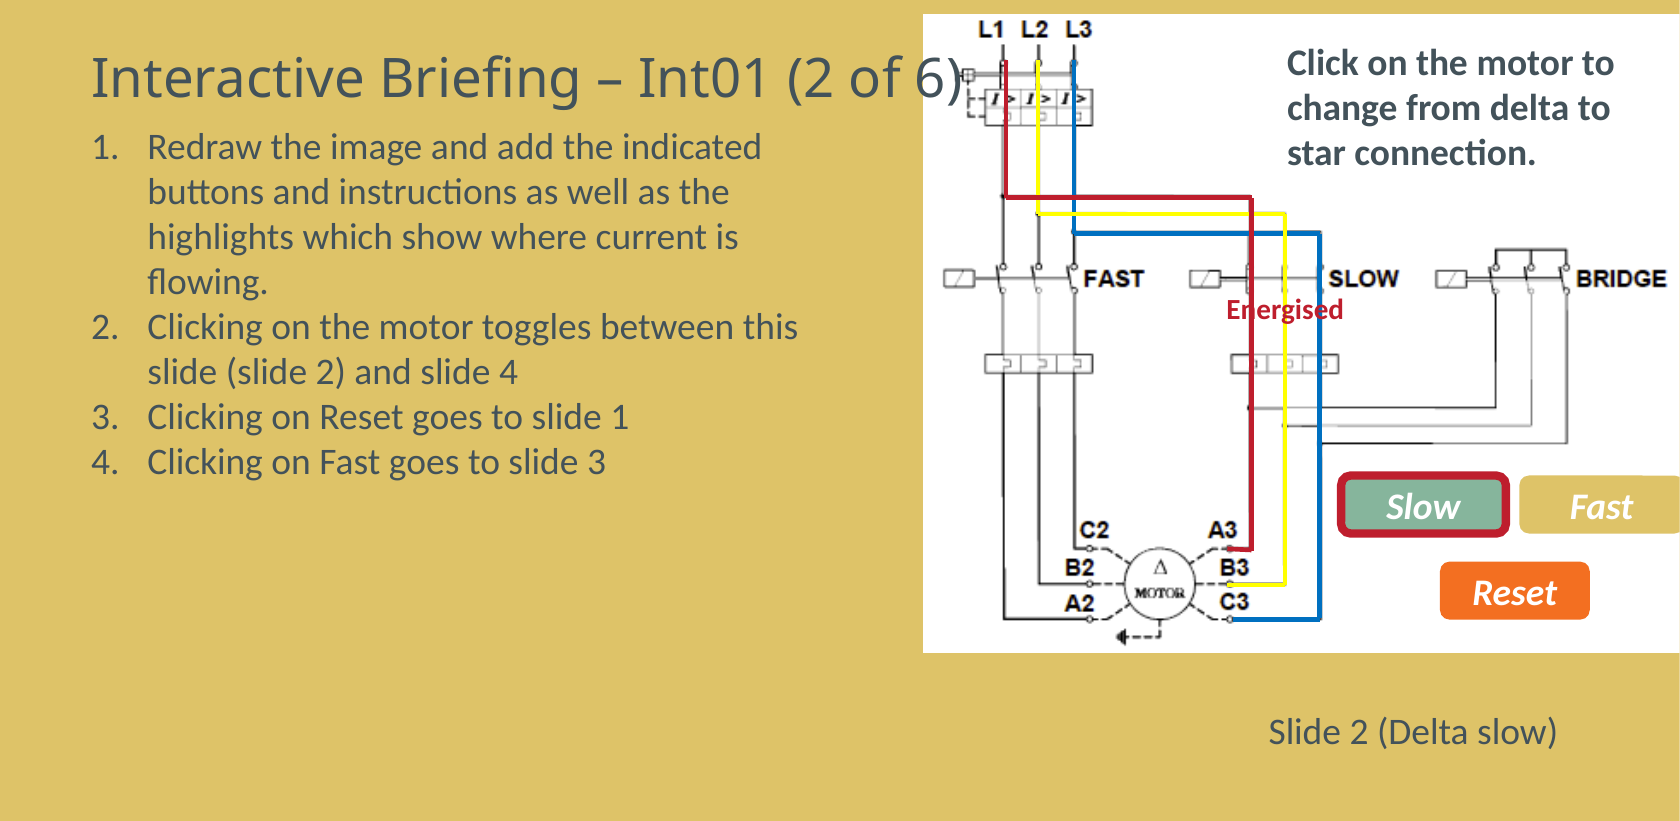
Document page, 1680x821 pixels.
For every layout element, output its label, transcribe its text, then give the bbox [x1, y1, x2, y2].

picture [923, 14, 1680, 653]
title Interactive Briefing – Int01 (2 of 6) [76, 0, 1525, 159]
text_box Slide 2 (Delta slow) [1253, 699, 1574, 760]
text_box Redraw the image and add the indicated buttons and instructions as well as the highlights which show where current is flowing. Clicking on the motor toggles between this slide (slide 2) and slide 4 Clicking on Reset goes to slide 1 Clicking on Fast goes to slide 3 [76, 114, 874, 490]
